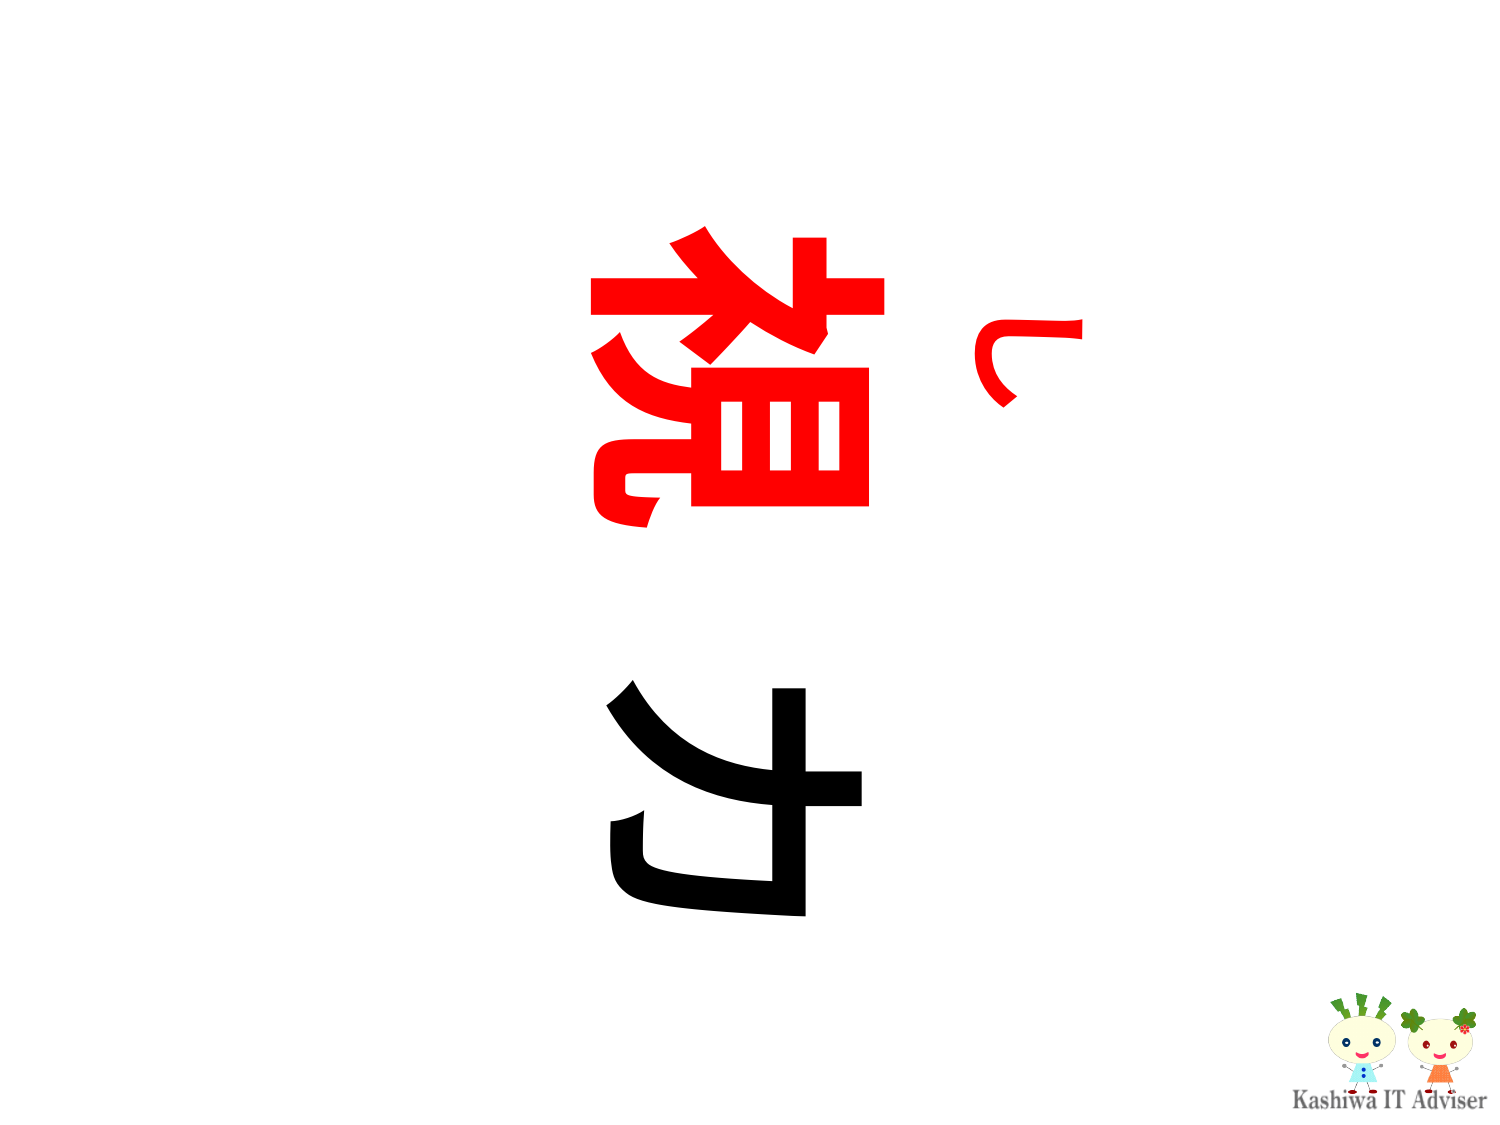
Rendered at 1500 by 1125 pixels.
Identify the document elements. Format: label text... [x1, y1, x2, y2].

text_box 視 [530, 208, 939, 516]
picture [1292, 992, 1488, 1110]
text_box 力 [575, 668, 904, 970]
text_box し [934, 278, 1117, 433]
